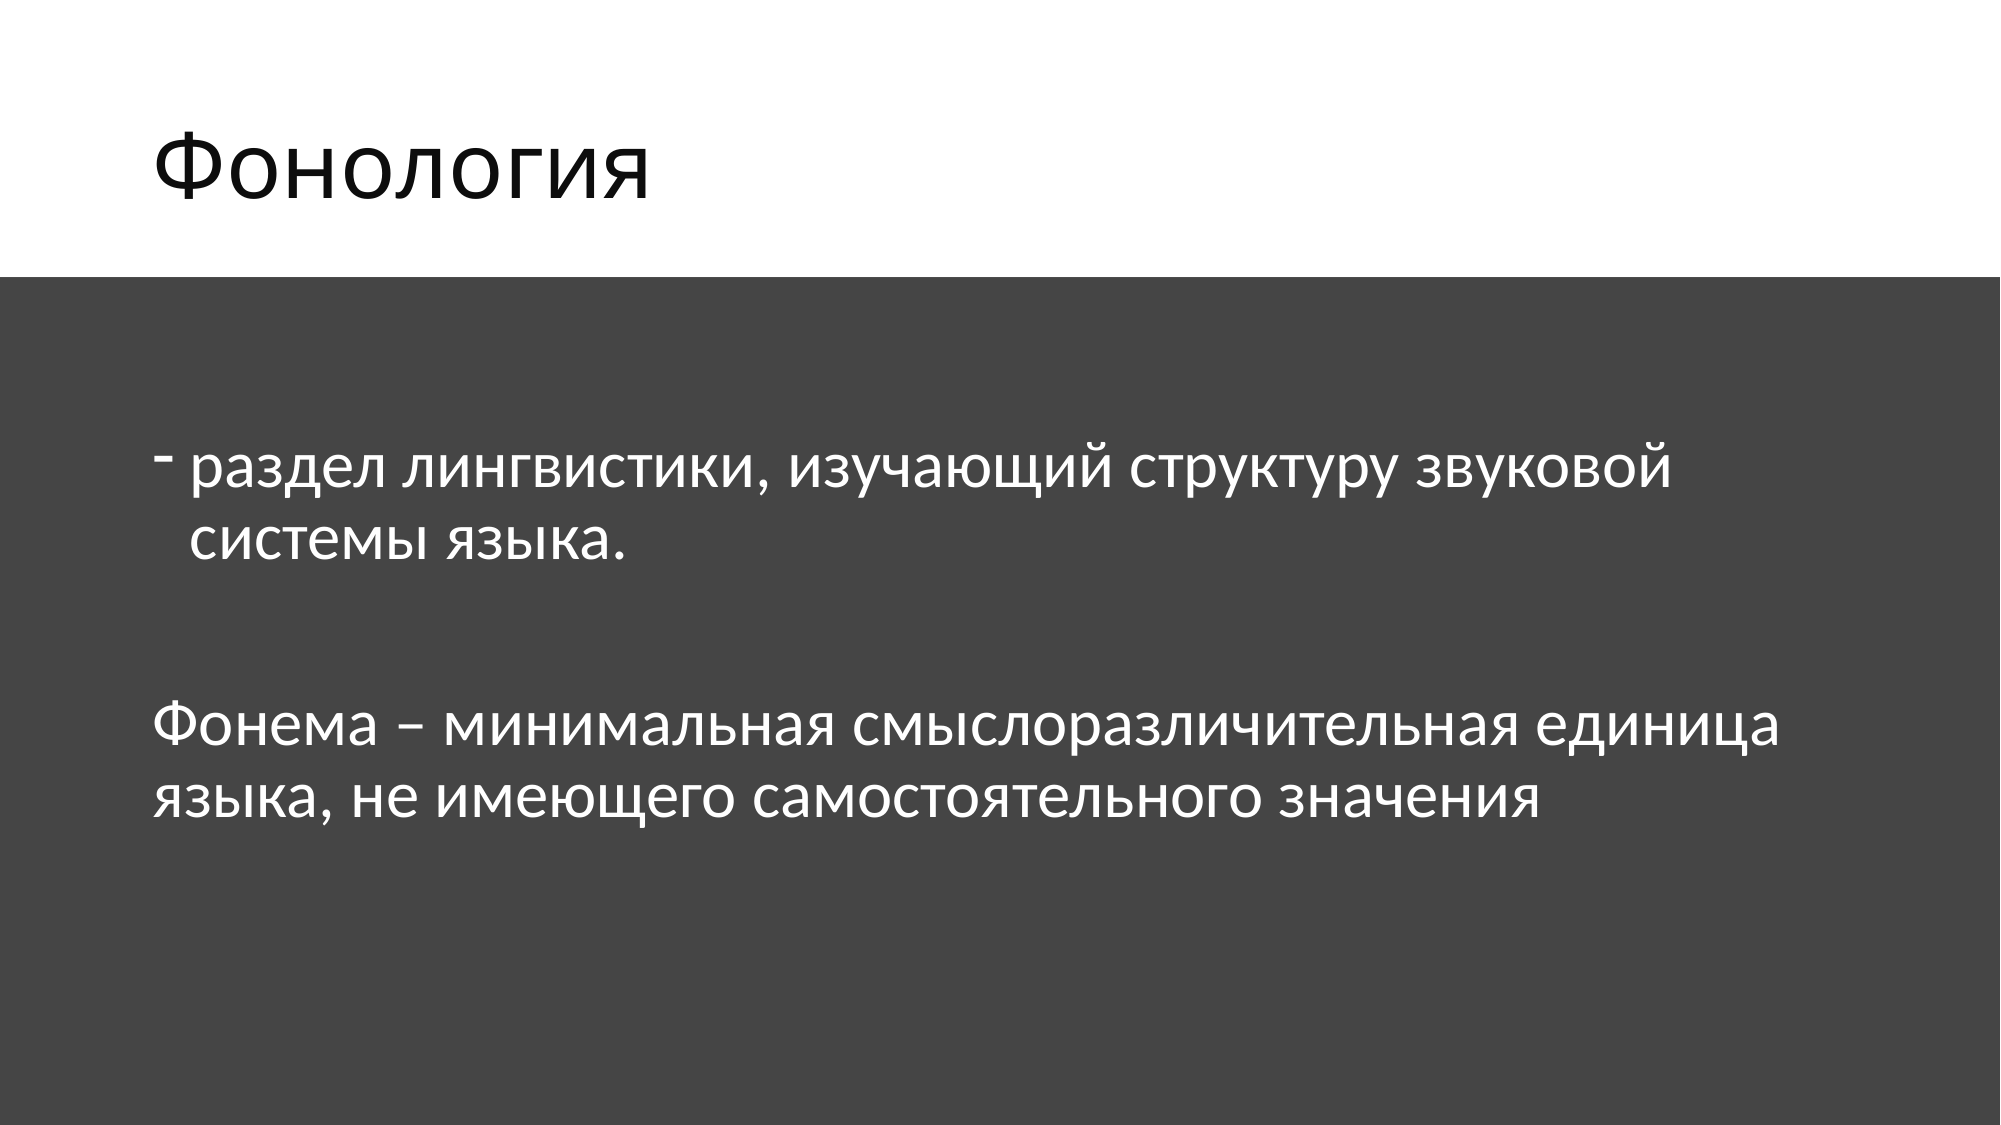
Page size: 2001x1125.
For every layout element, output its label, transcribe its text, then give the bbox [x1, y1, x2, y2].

title Фонология [137, 59, 1863, 278]
text_box [0, 276, 2000, 1125]
text_box [0, 0, 2000, 276]
list раздел лингвистики, изучающий структуру звуковой системы языка. Фонема – минимальная смыслоразличительная единица языка, не имеющего самостоятельного значения [137, 330, 1863, 998]
